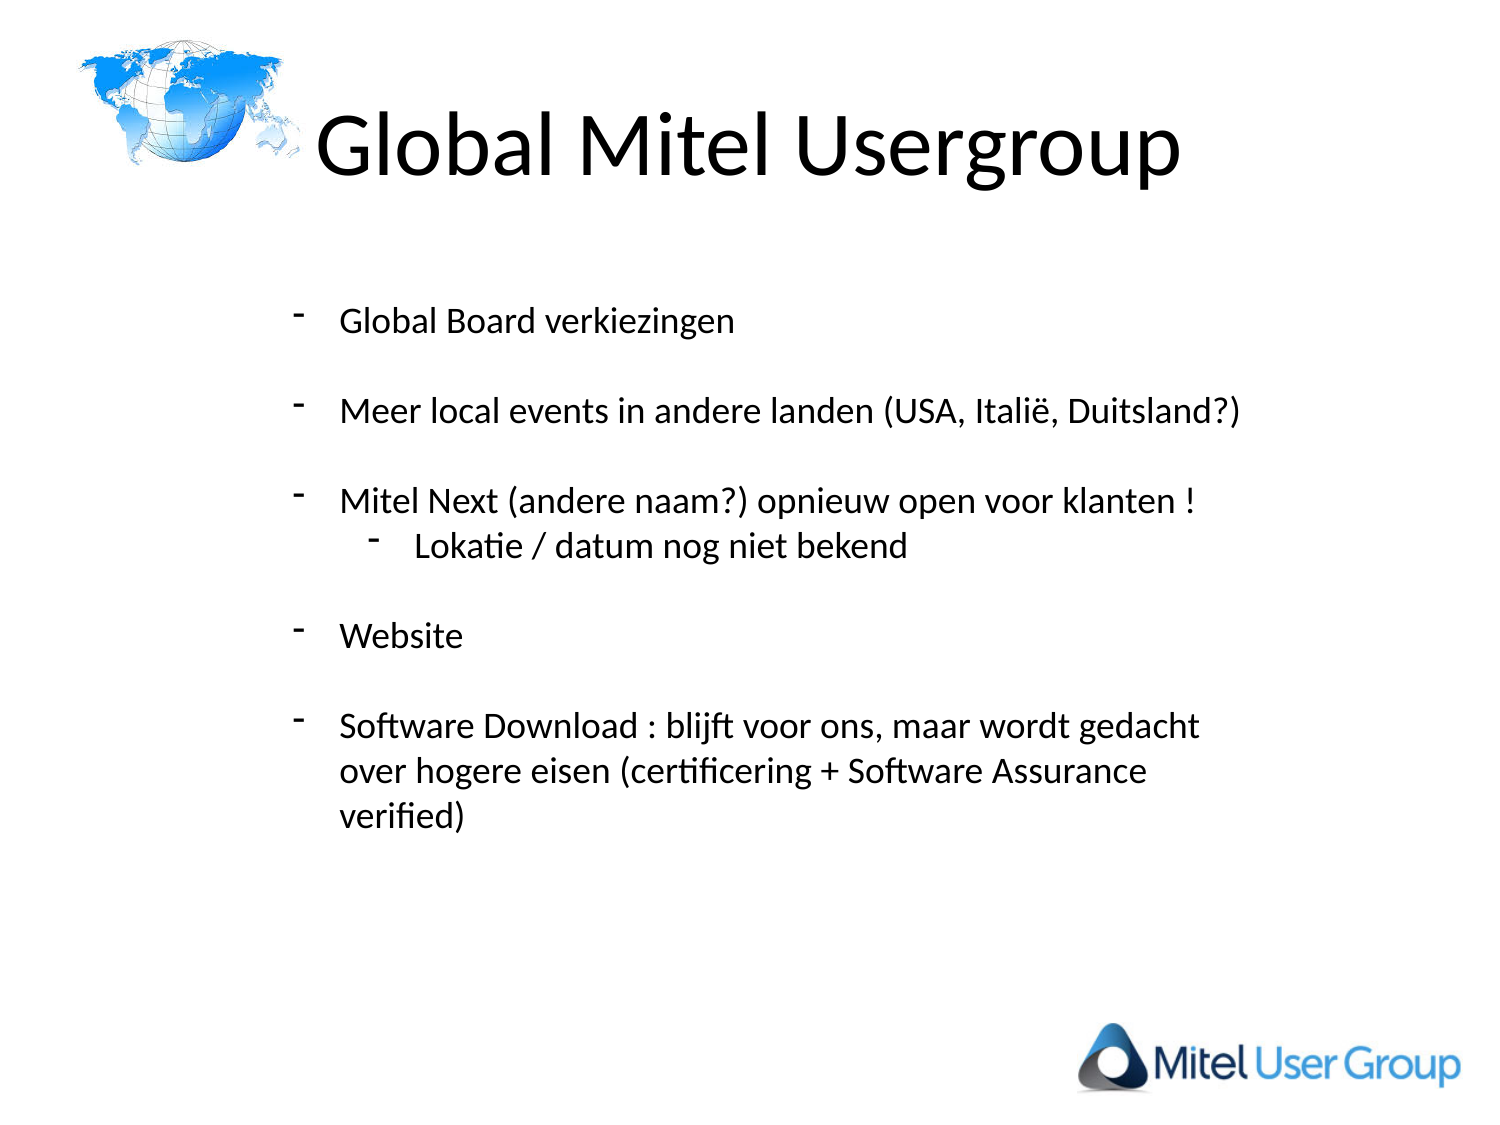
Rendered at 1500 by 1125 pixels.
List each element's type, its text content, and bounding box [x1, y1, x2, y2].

picture [68, 14, 308, 185]
text_box Global Board verkiezingen Meer local events in andere landen (USA, Italië, Duitsland?) Mitel Next (andere naam?) opnieuw open voor klanten ! Lokatie / datum nog niet bekend Website Software Download : blijft voor ons, maar wordt gedacht over hogere eisen (certificering + Software Assurance verified) [277, 243, 1270, 843]
picture [1077, 1022, 1463, 1096]
title Global Mitel Usergroup [75, 45, 1425, 233]
